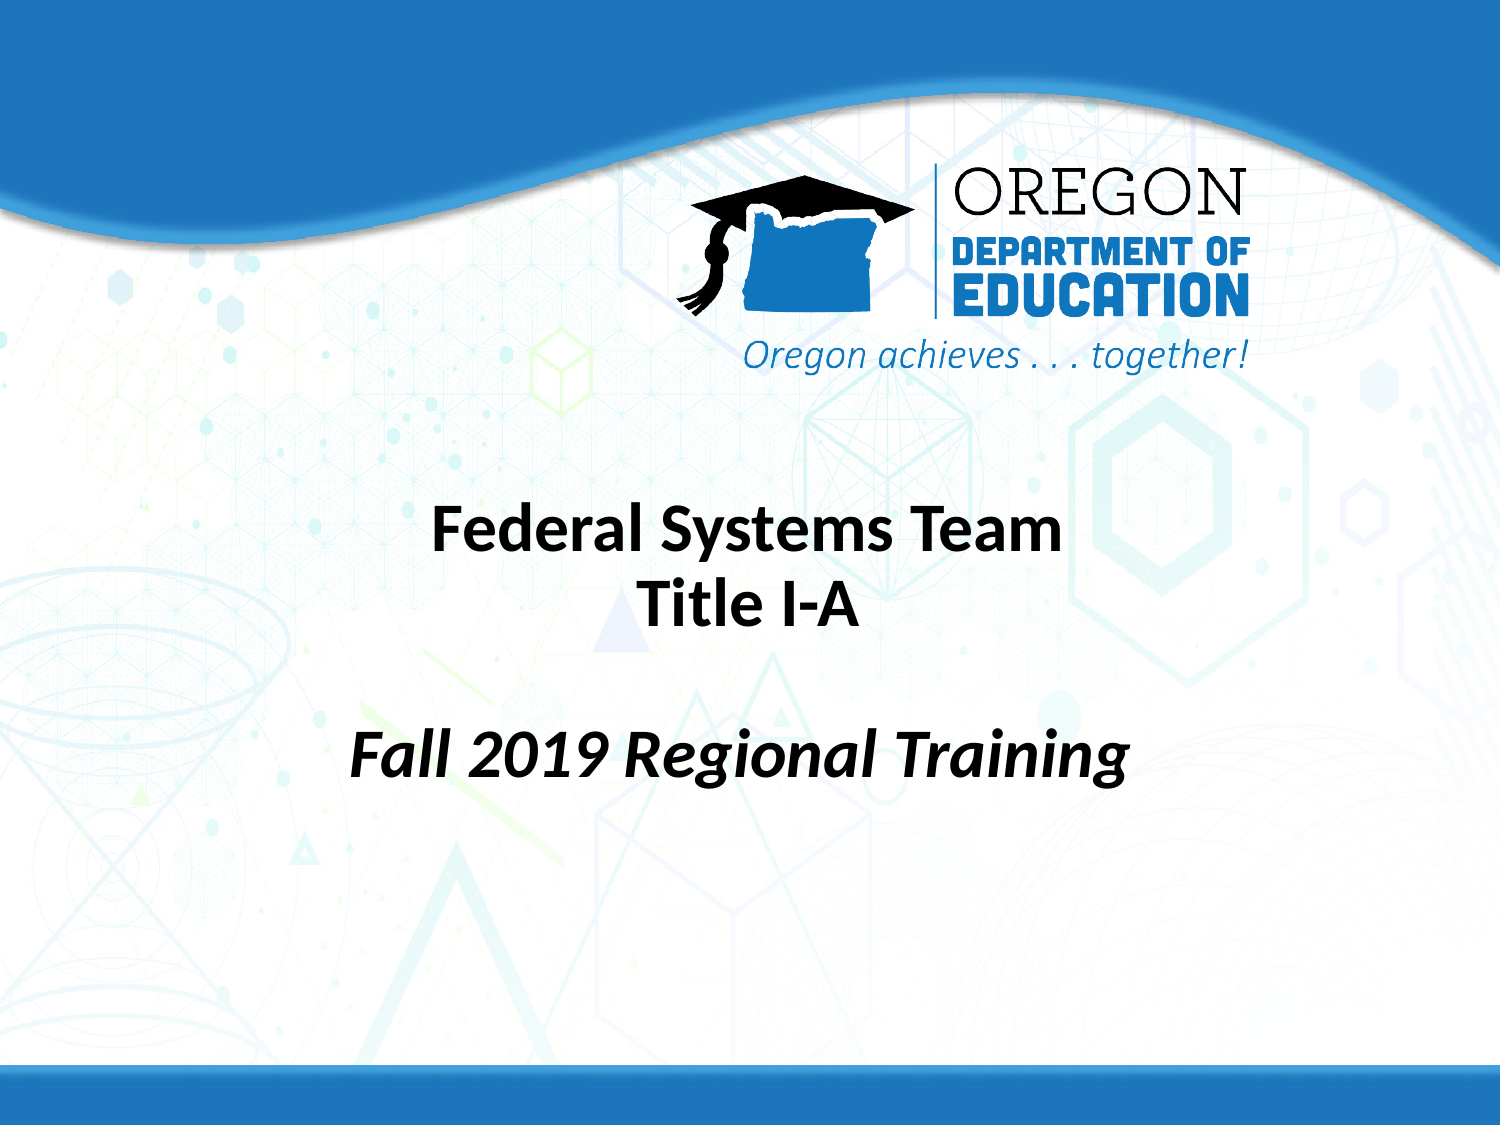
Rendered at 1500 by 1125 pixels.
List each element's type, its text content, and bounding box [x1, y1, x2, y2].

title Federal Systems Team Title I-A Fall 2019 Regional Training [101, 481, 1396, 886]
picture [0, 0, 1500, 1125]
text_box [77, 415, 1353, 611]
